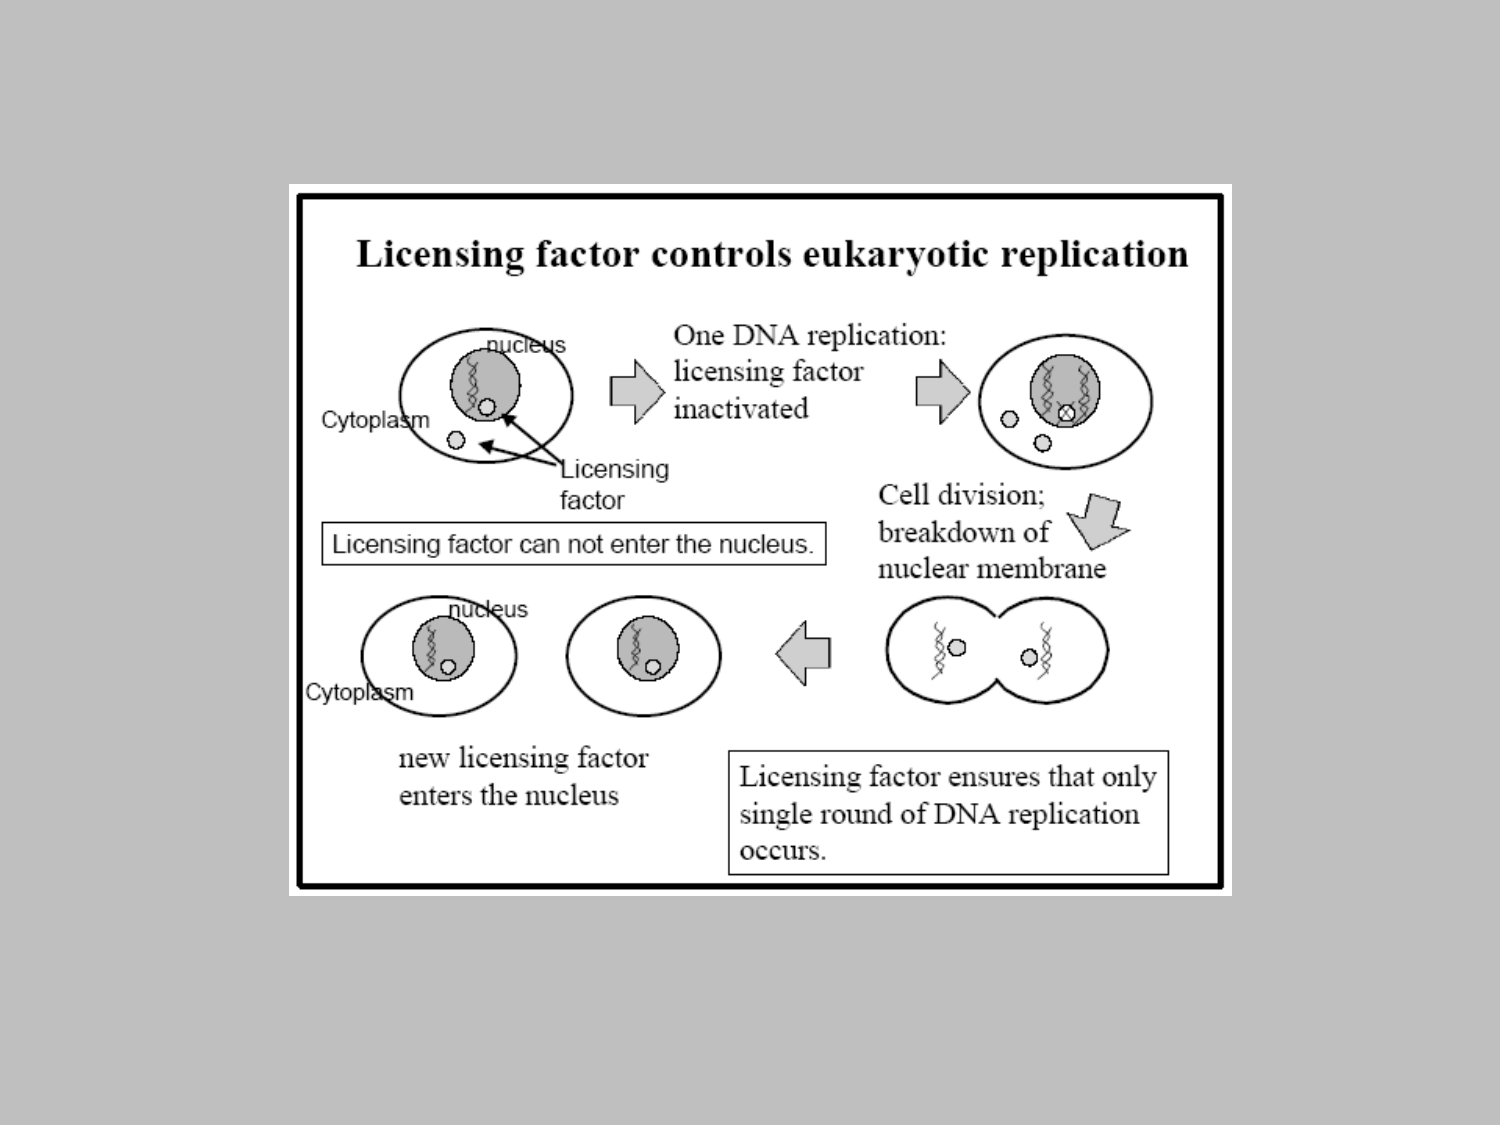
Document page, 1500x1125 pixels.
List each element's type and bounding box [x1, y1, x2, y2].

picture [288, 184, 1232, 896]
